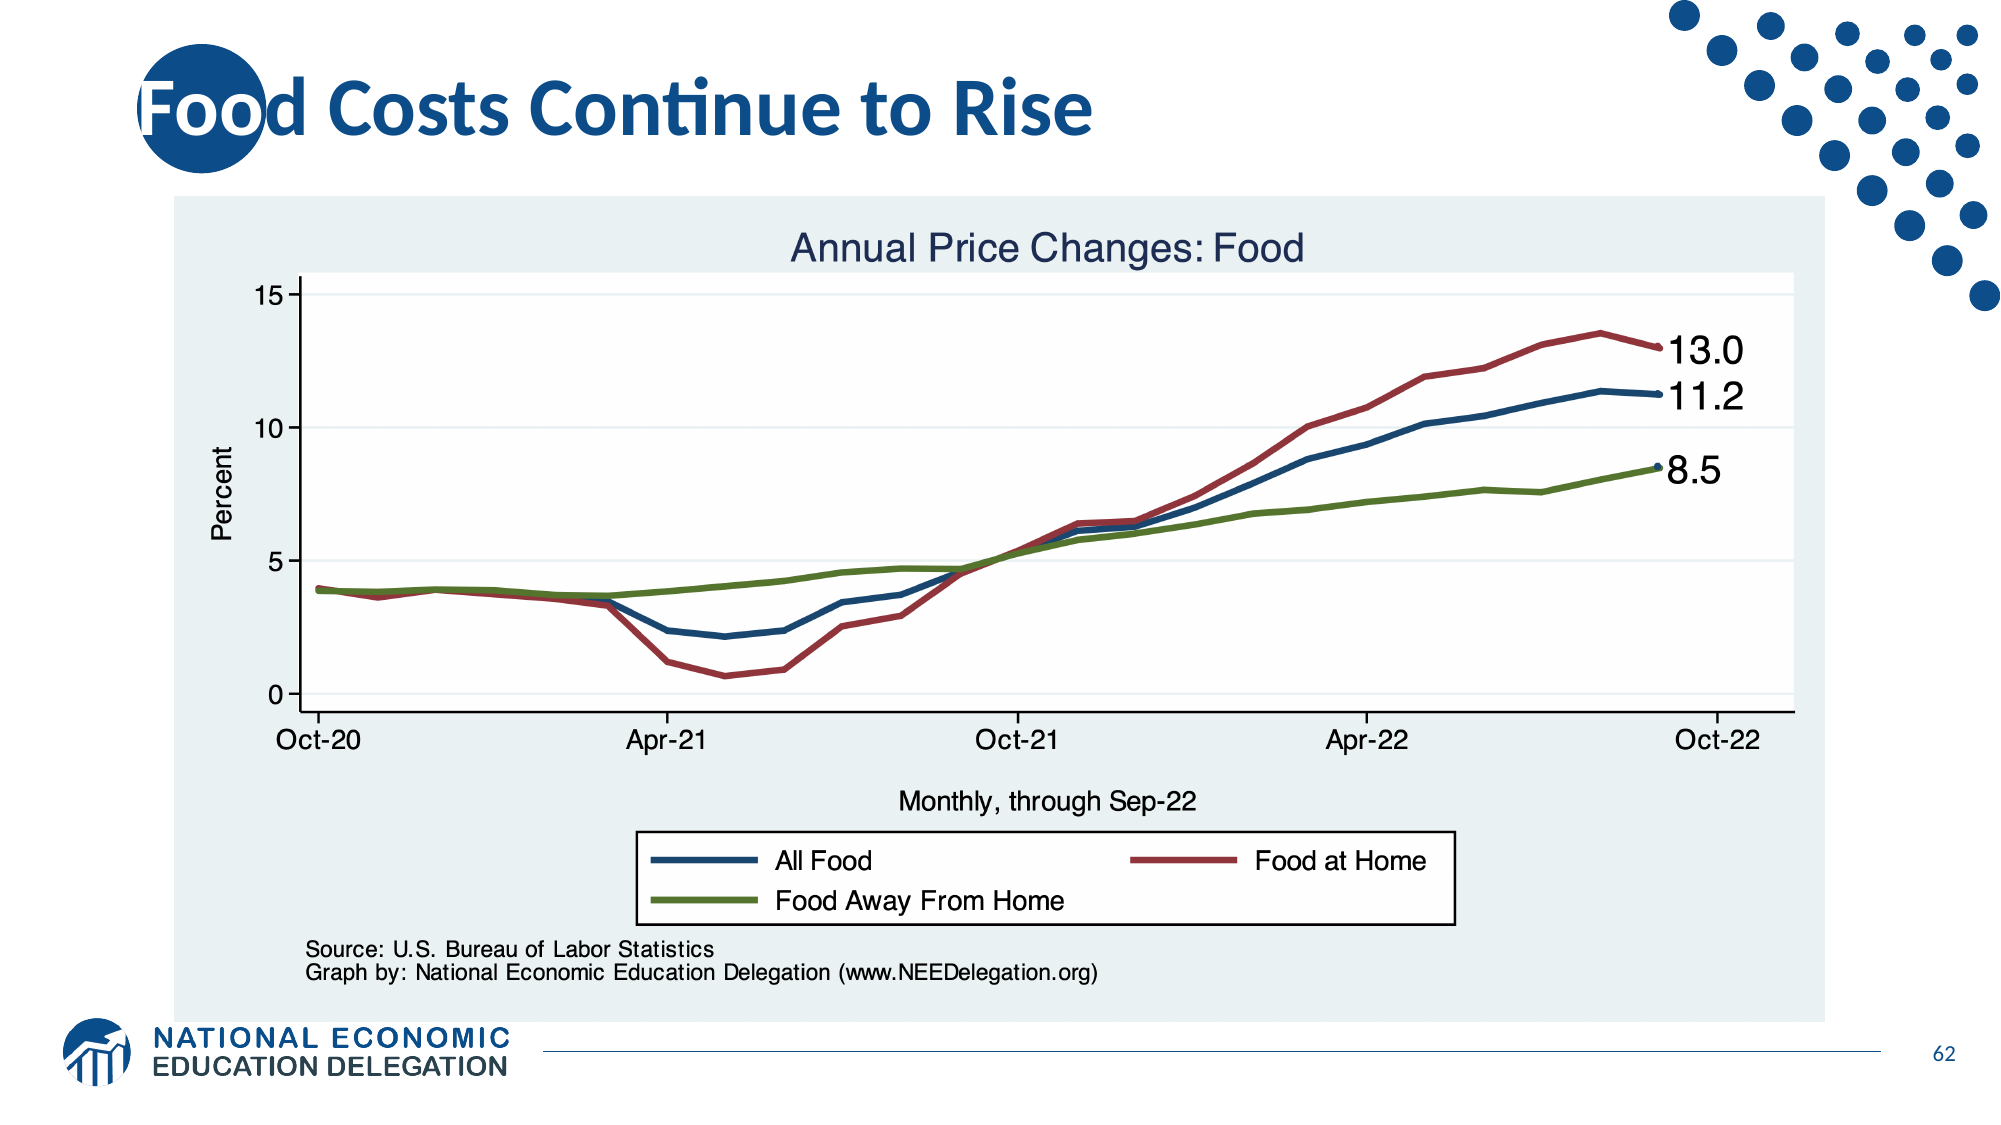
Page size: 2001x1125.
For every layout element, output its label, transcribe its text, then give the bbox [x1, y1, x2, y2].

slide_number 62 [1521, 1022, 1972, 1082]
picture [55, 1013, 520, 1091]
title Food Costs Continue to Rise [122, 0, 1848, 218]
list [174, 196, 1825, 1022]
